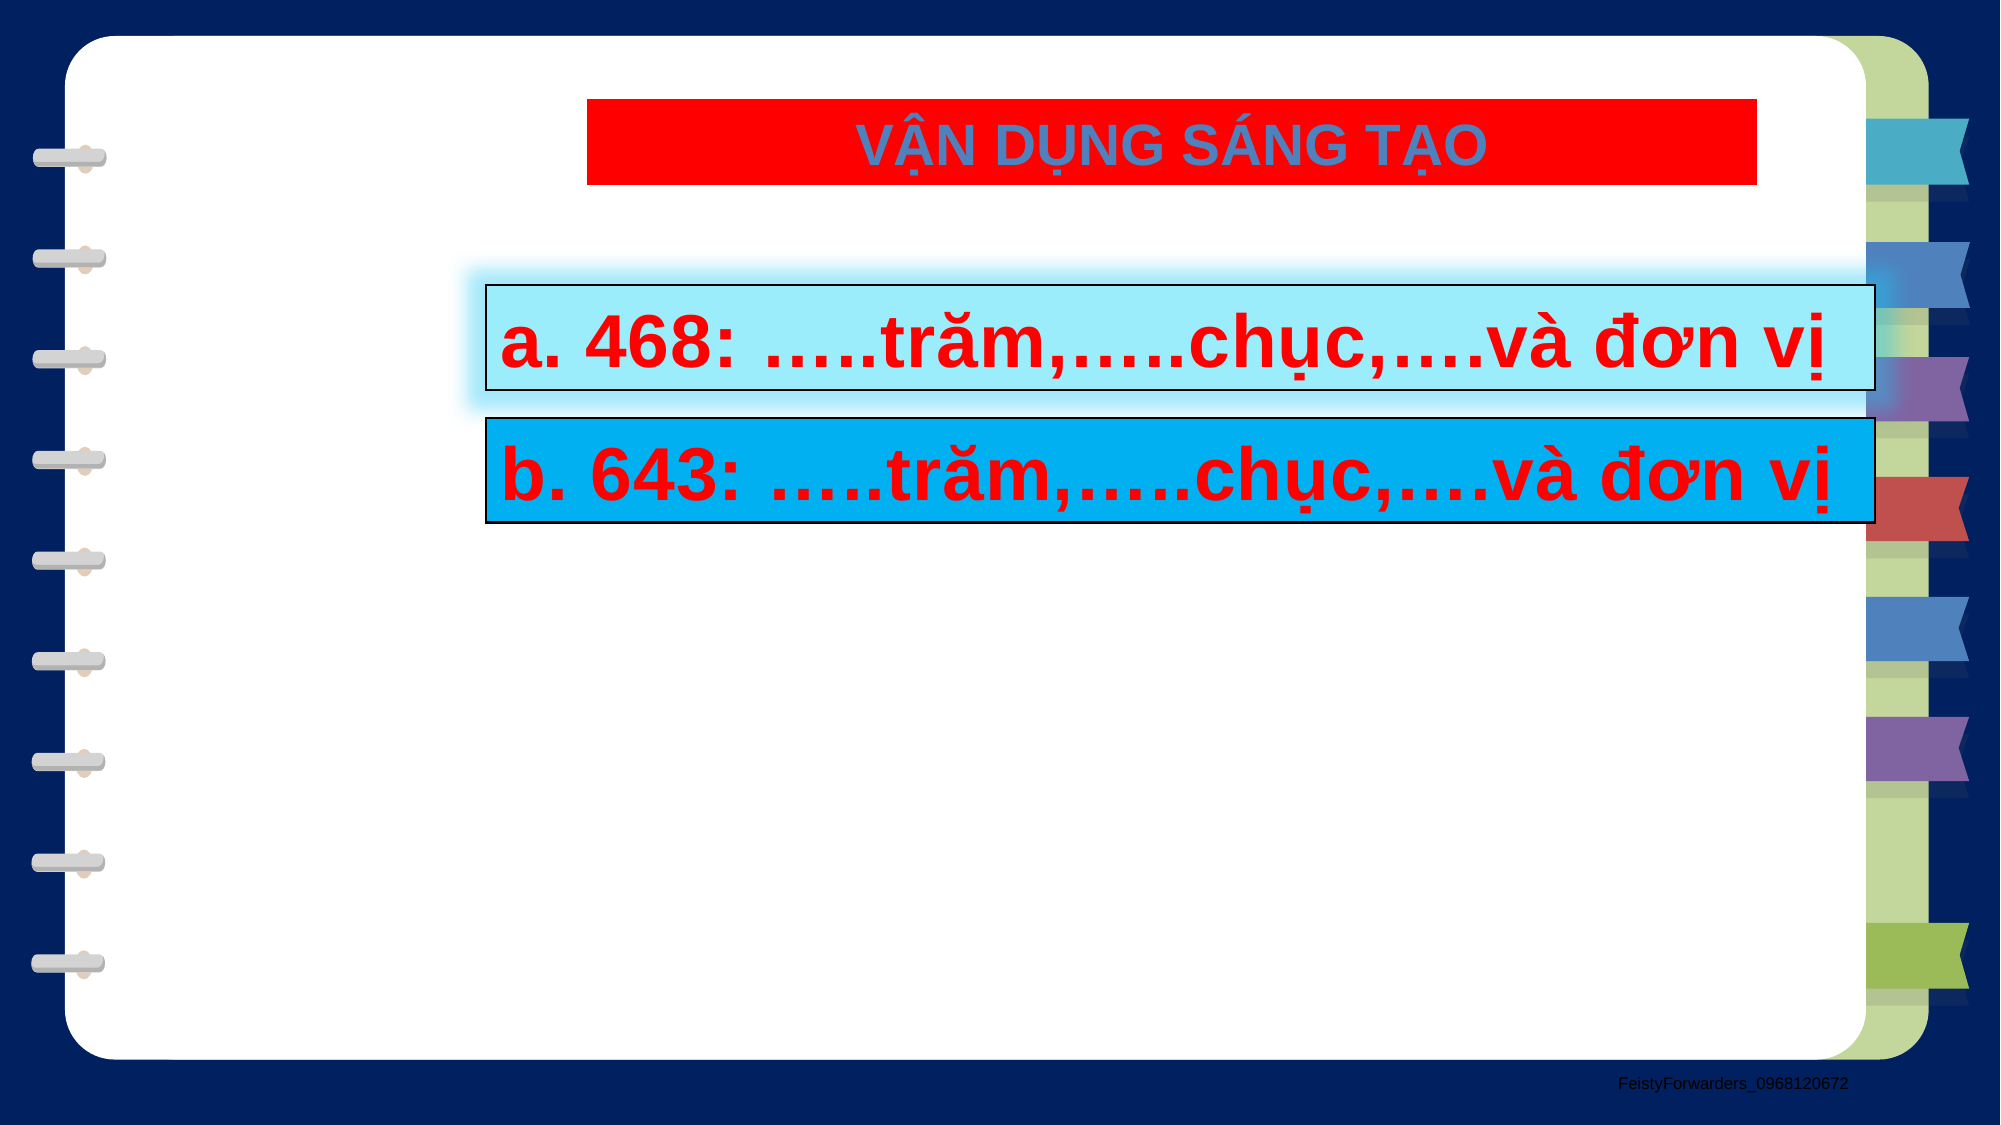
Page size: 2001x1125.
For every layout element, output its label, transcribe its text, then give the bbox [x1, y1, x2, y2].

text_box b. 643: …..trăm,…..chục,….và đơn vị [485, 417, 1876, 524]
text_box 468: …..trăm,…..chục,….và đơn vị [485, 284, 1876, 391]
text_box VẬN DỤNG SÁNG TẠO [587, 99, 1757, 185]
